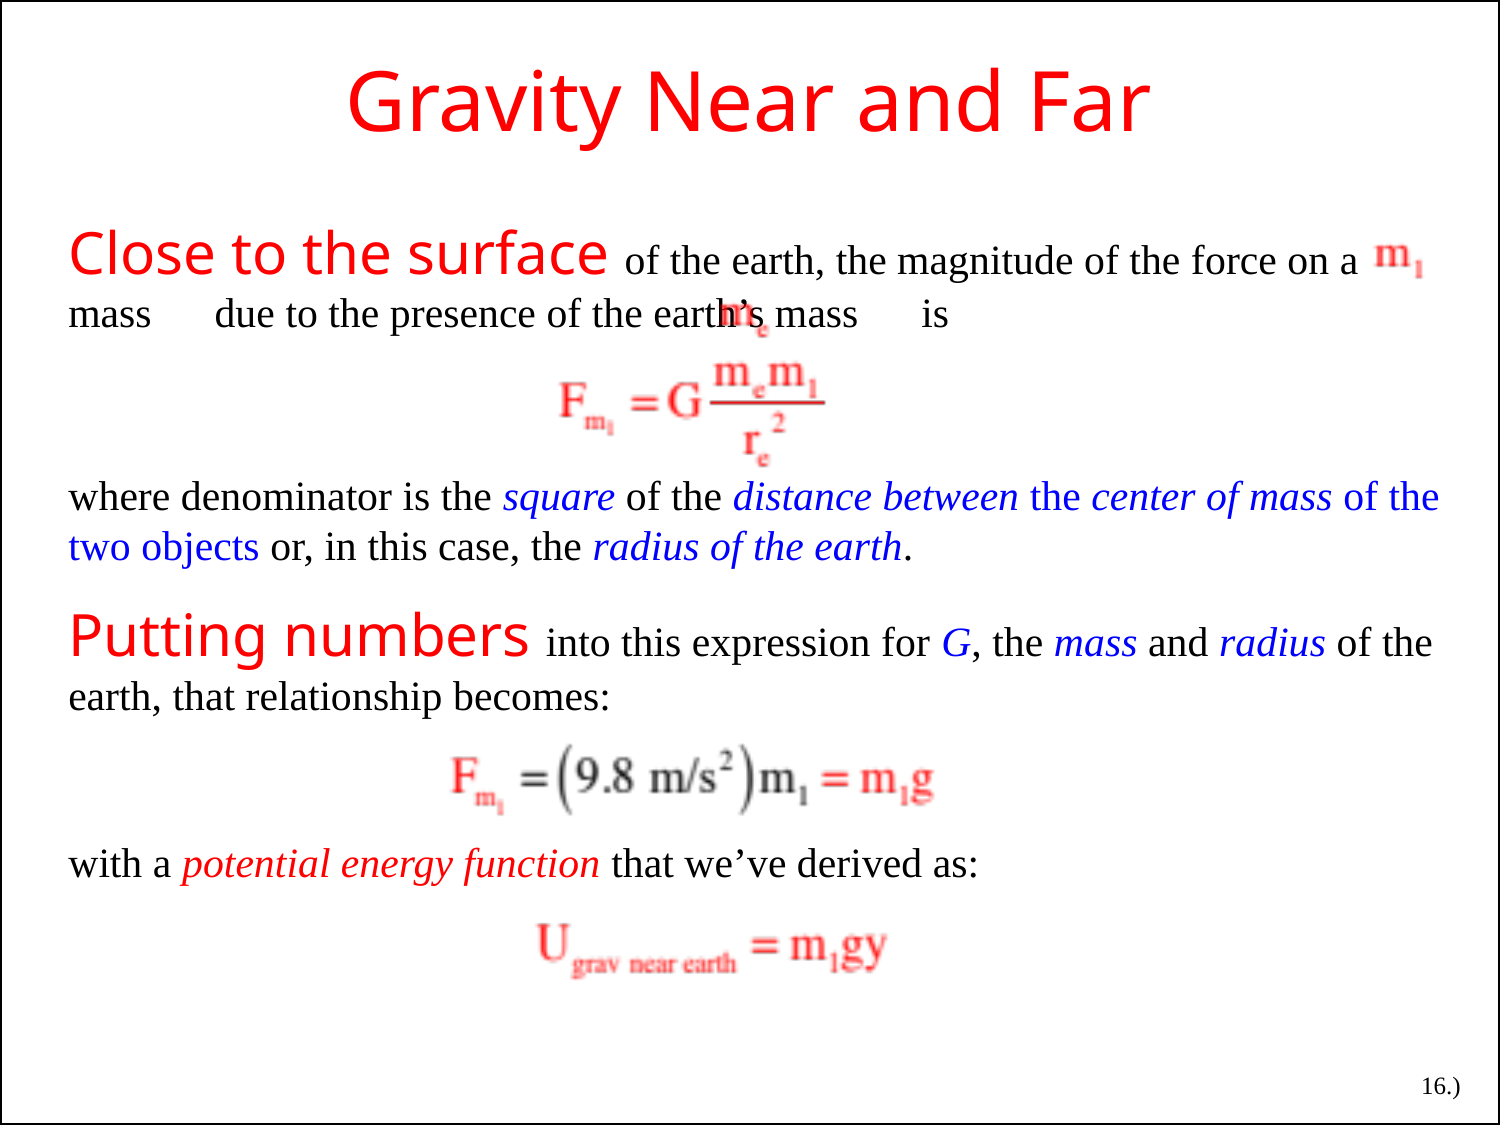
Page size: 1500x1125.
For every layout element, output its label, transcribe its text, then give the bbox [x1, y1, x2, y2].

text_box where denominator is the square of the distance between the center of mass of the two objects or, in this case, the radius of the earth. [53, 460, 1466, 576]
text_box Putting numbers into this expression for G, the mass and radius of the earth, that relationship becomes: [53, 590, 1466, 726]
text_box with a potential energy function that we’ve derived as: [53, 828, 1466, 893]
text_box [0, 0, 1500, 1125]
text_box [1369, 225, 1426, 283]
text_box 16.) [1406, 1062, 1476, 1108]
text_box Close to the surface of the earth, the magnitude of the force on a mass due to the presence of the earth’s mass is [53, 208, 1466, 344]
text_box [554, 340, 829, 475]
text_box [529, 912, 891, 984]
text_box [444, 735, 939, 823]
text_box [713, 285, 774, 342]
